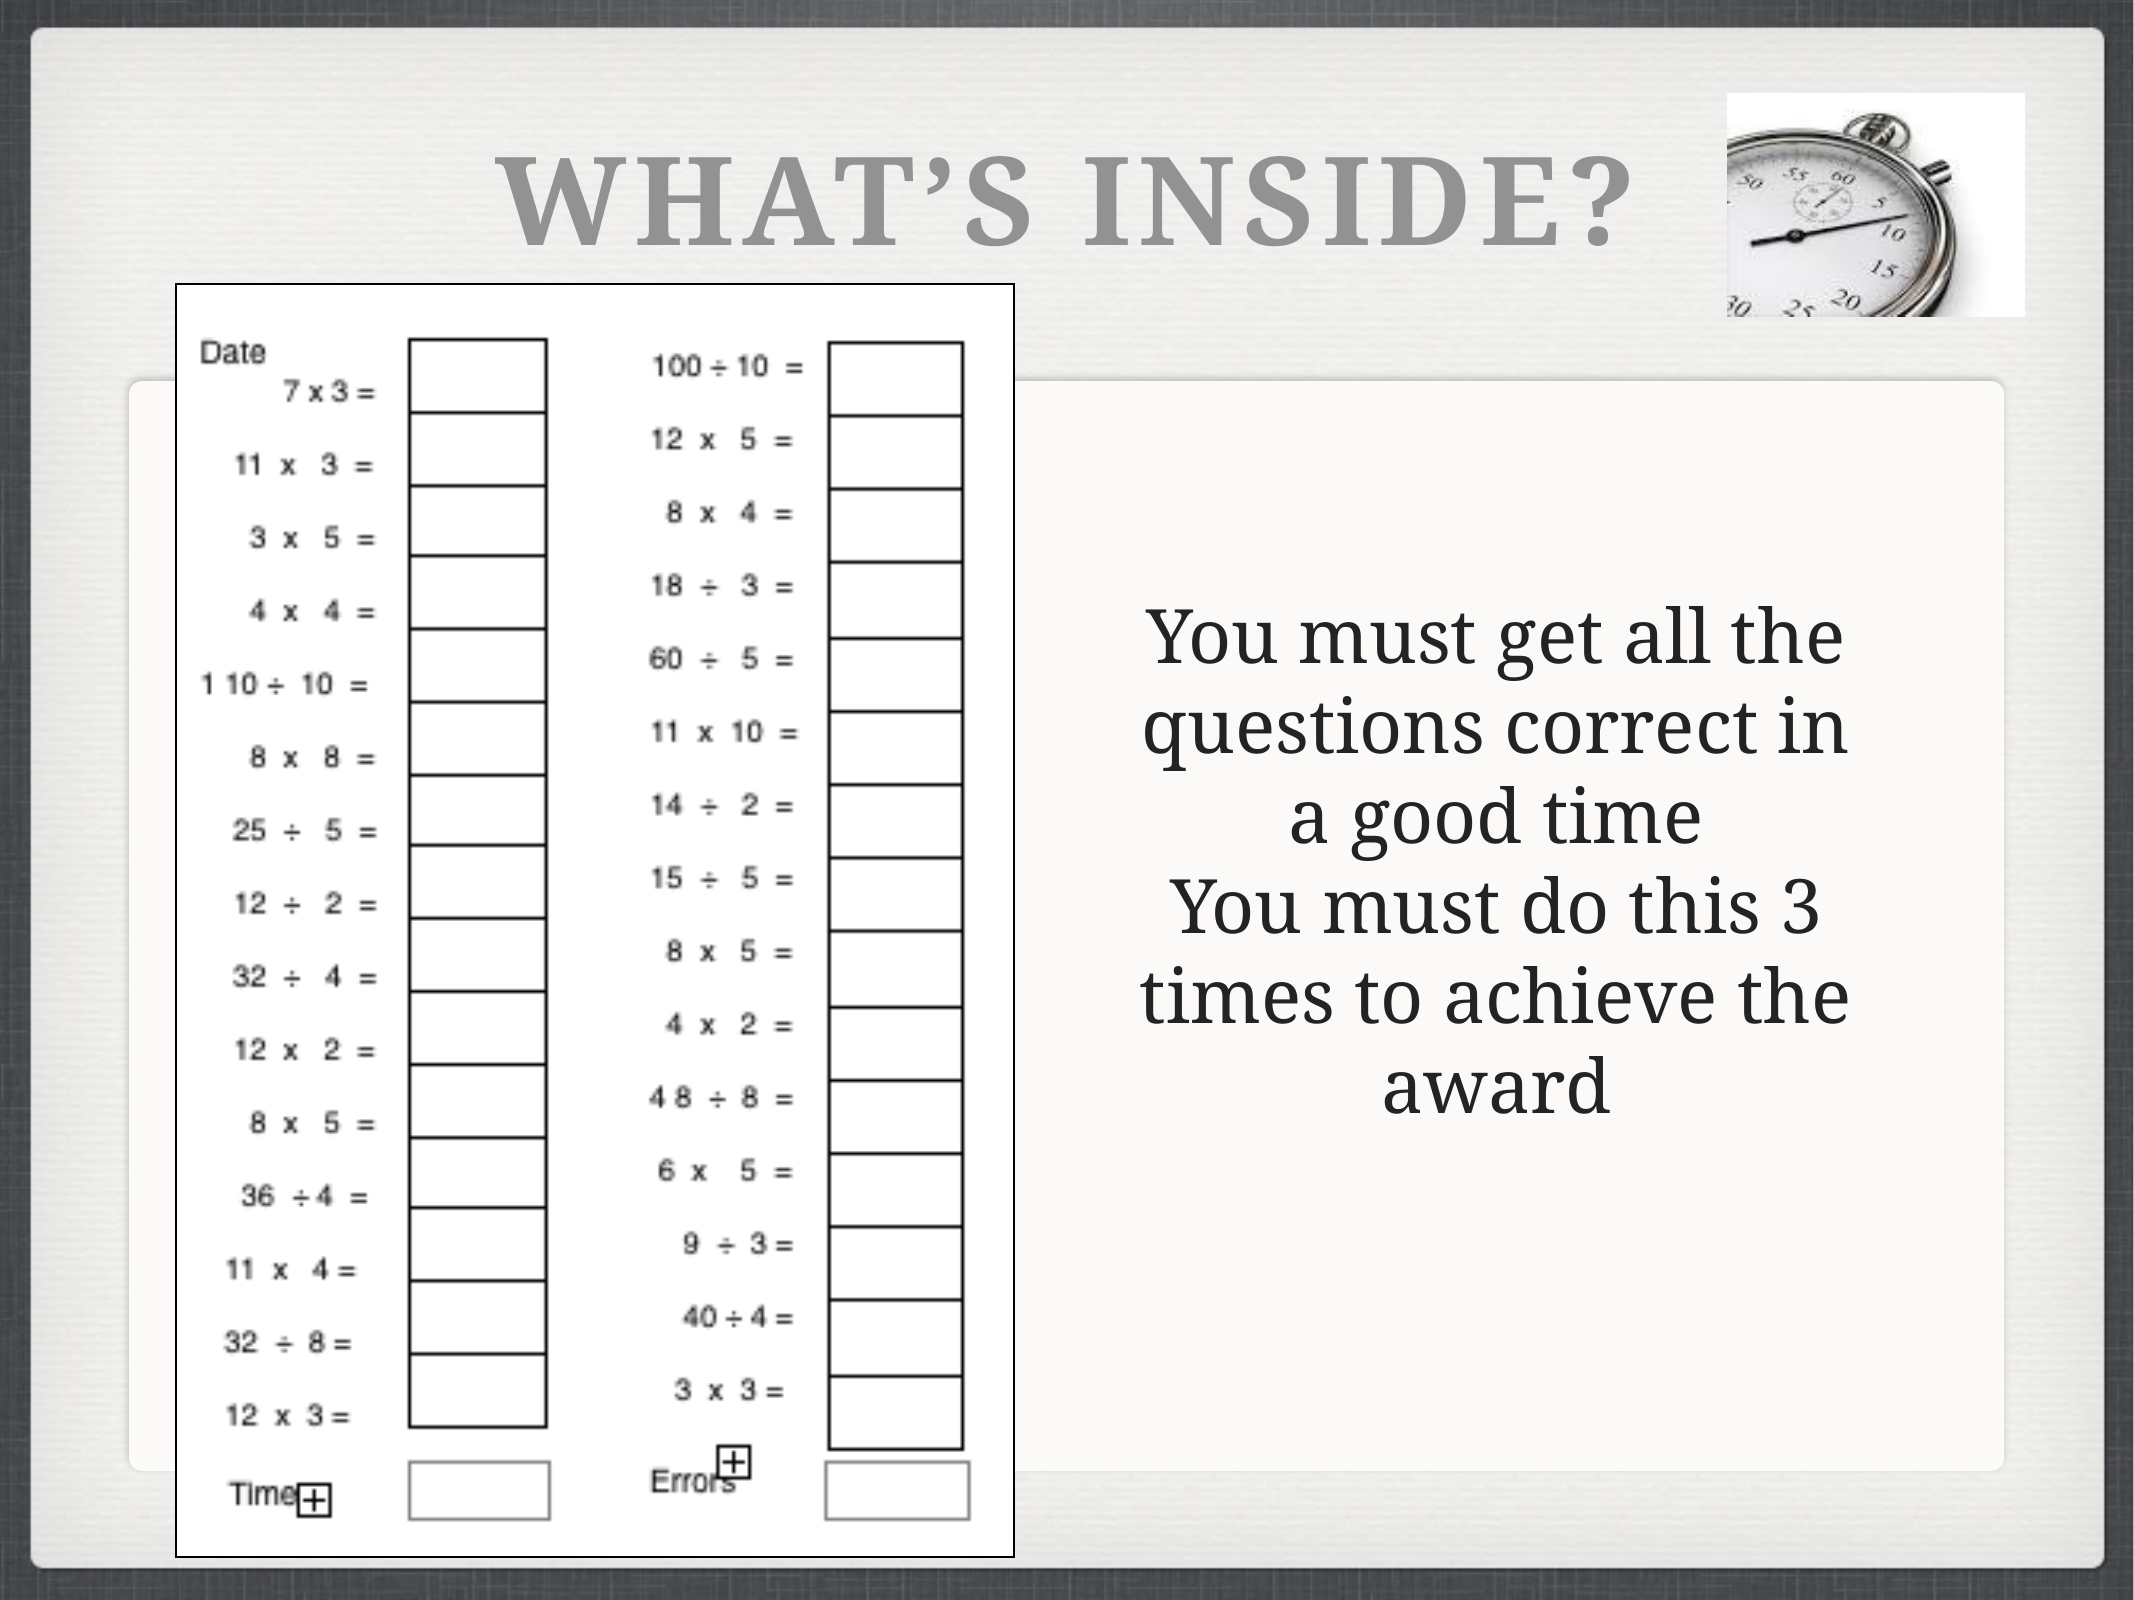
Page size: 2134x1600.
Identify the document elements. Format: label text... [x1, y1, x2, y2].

title What’s Inside? [178, 41, 1955, 370]
text_box You must get all the questions correct in a good time You must do this 3 times to achieve the award [1103, 579, 1890, 1137]
picture [0, 0, 2134, 1600]
